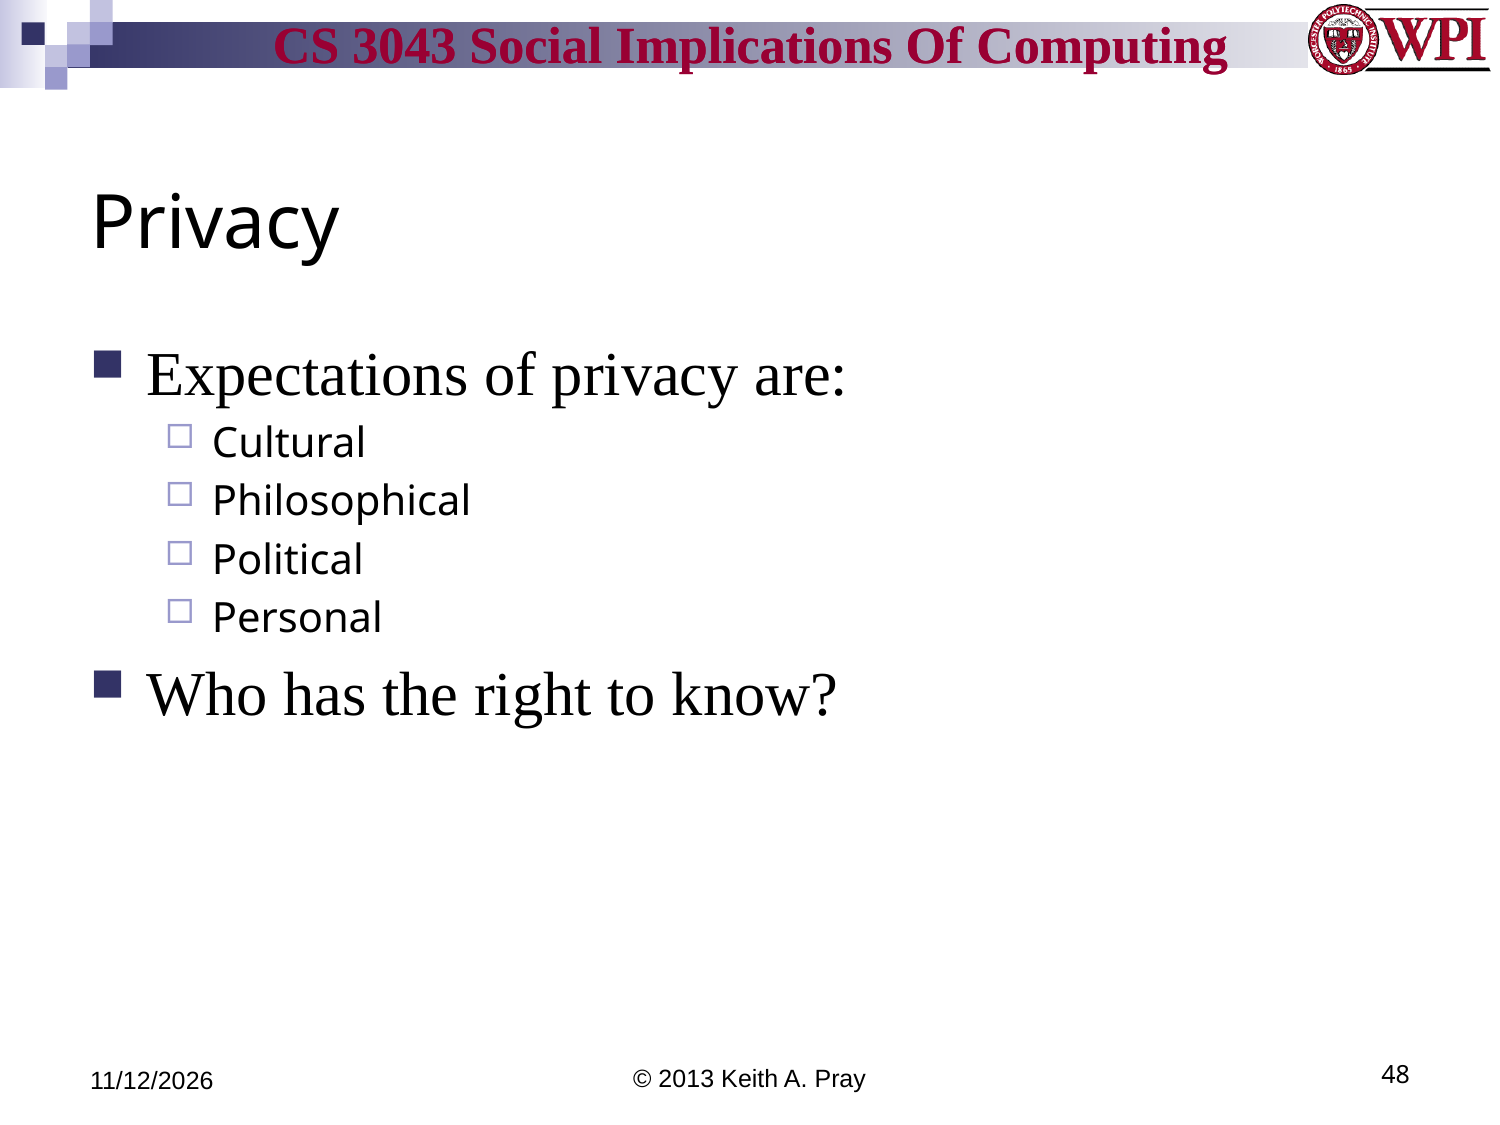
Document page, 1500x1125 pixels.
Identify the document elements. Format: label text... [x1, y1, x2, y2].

footer © 2013 Keith A. Pray [512, 1024, 988, 1101]
list Expectations of privacy are: Cultural Philosophical Political Personal Who has the right to know? [74, 324, 1426, 963]
title Privacy [74, 124, 1426, 313]
slide_number 48 [1074, 1024, 1426, 1101]
picture [1308, 3, 1500, 75]
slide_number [74, 1024, 426, 1103]
